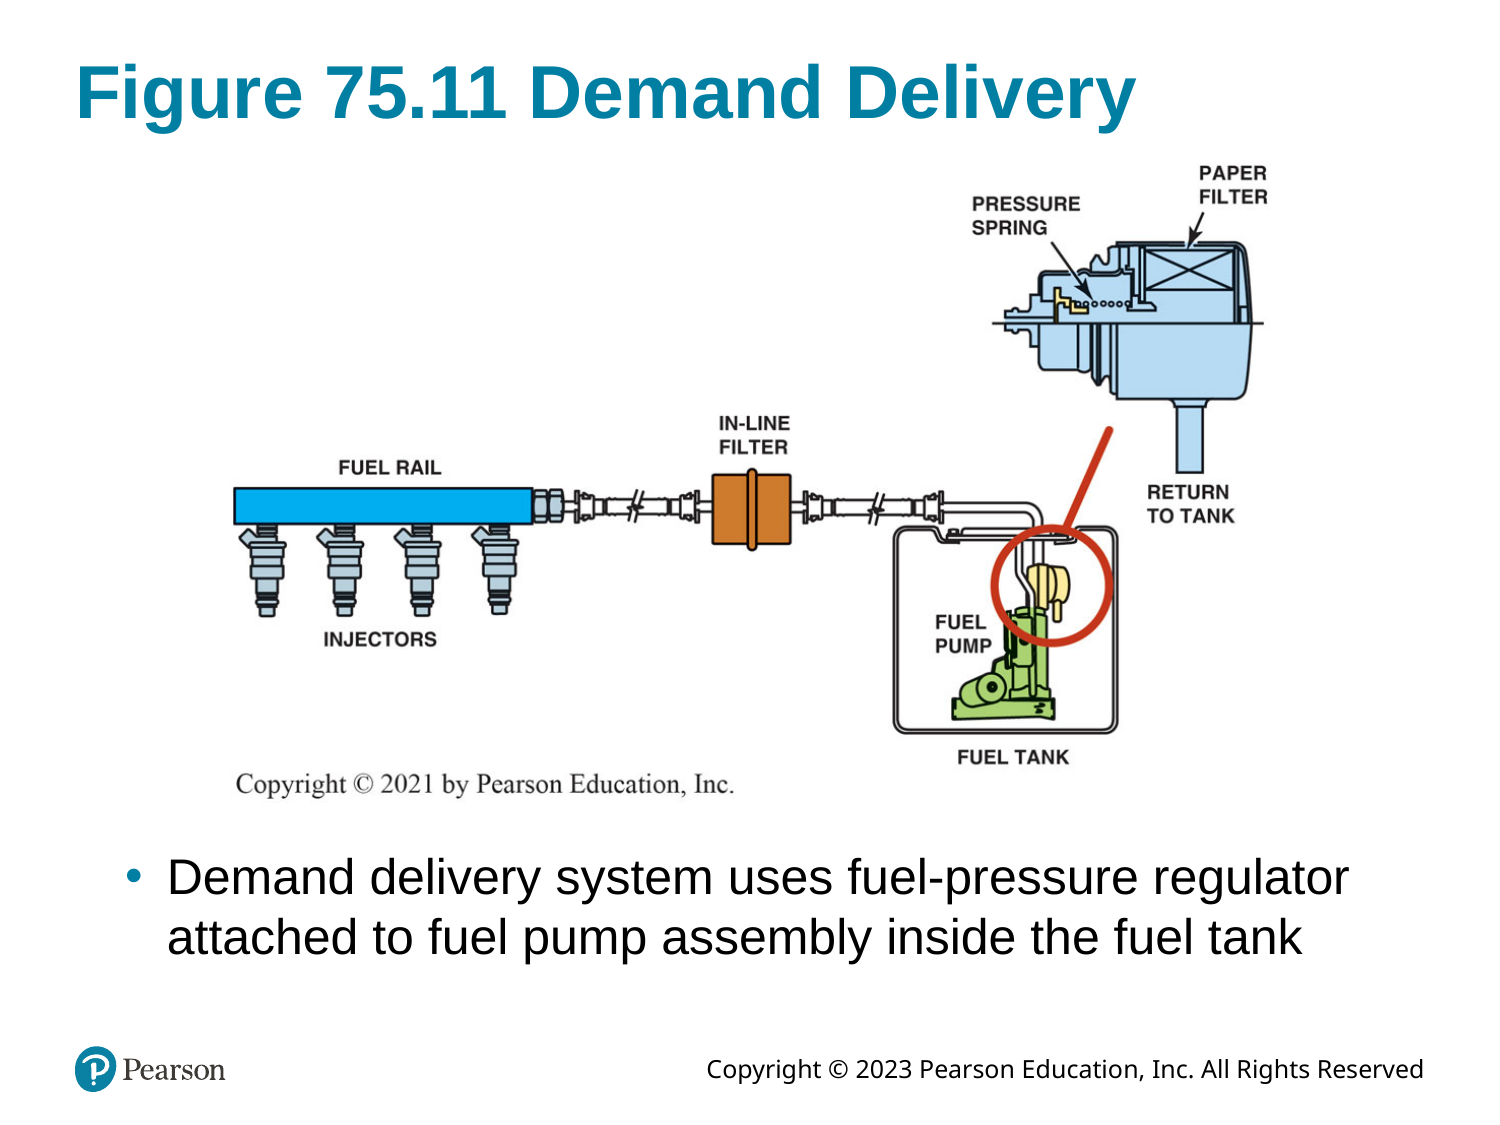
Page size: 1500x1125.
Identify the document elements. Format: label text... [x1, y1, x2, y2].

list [230, 162, 1270, 803]
title Figure 75.11 Demand Delivery [75, 36, 1425, 143]
list Demand delivery system uses fuel-pressure regulator attached to fuel pump assembly inside the fuel tank [125, 837, 1375, 988]
